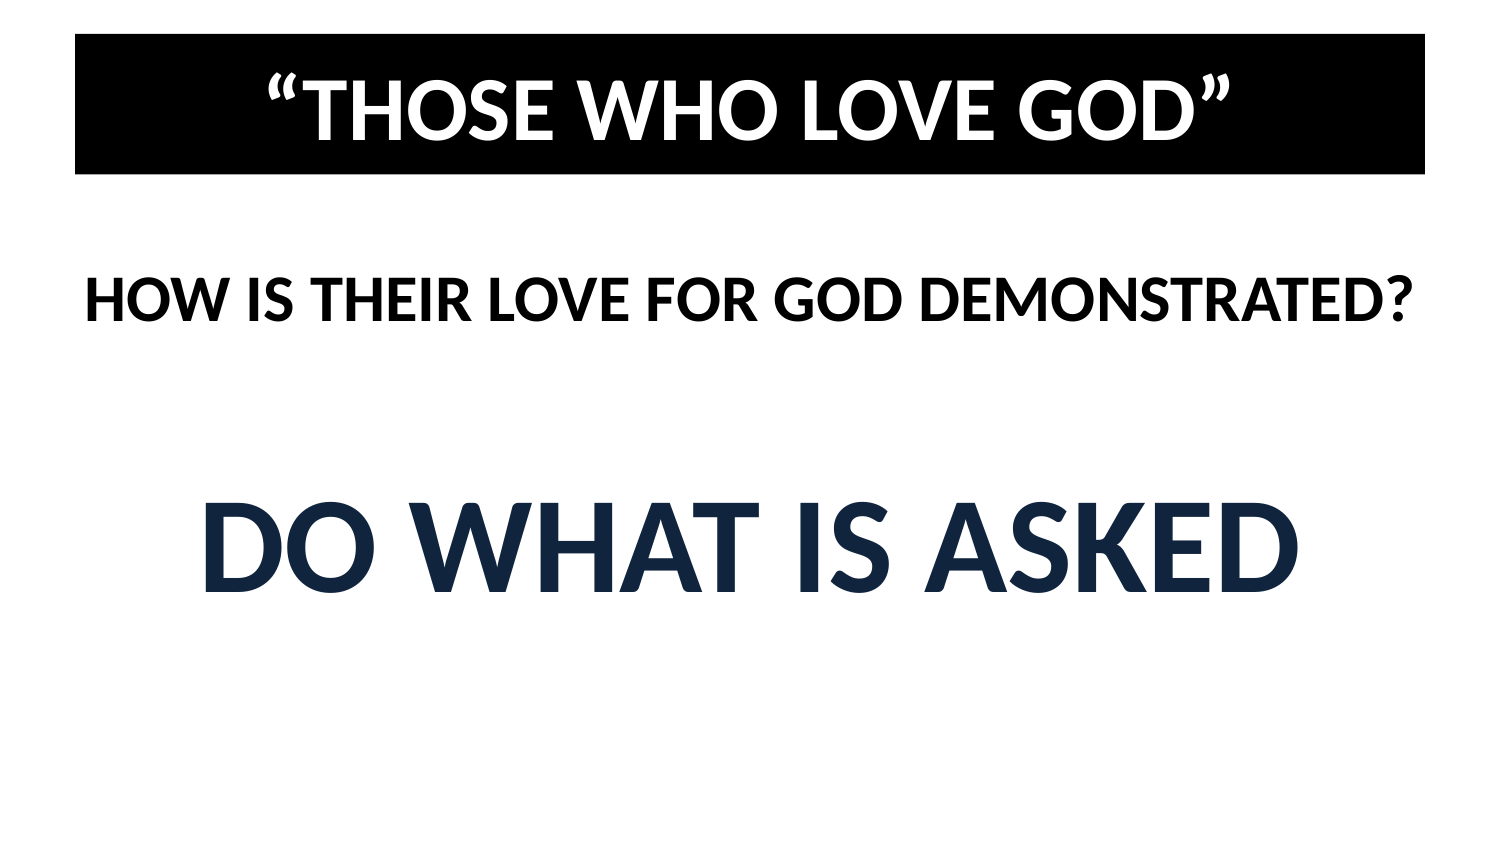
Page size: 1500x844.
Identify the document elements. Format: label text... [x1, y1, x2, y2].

title “THOSE WHO LOVE GOD” [75, 33, 1425, 175]
list HOW IS THEIR LOVE FOR GOD DEMONSTRATED? DO WHAT IS ASKED [37, 246, 1463, 760]
